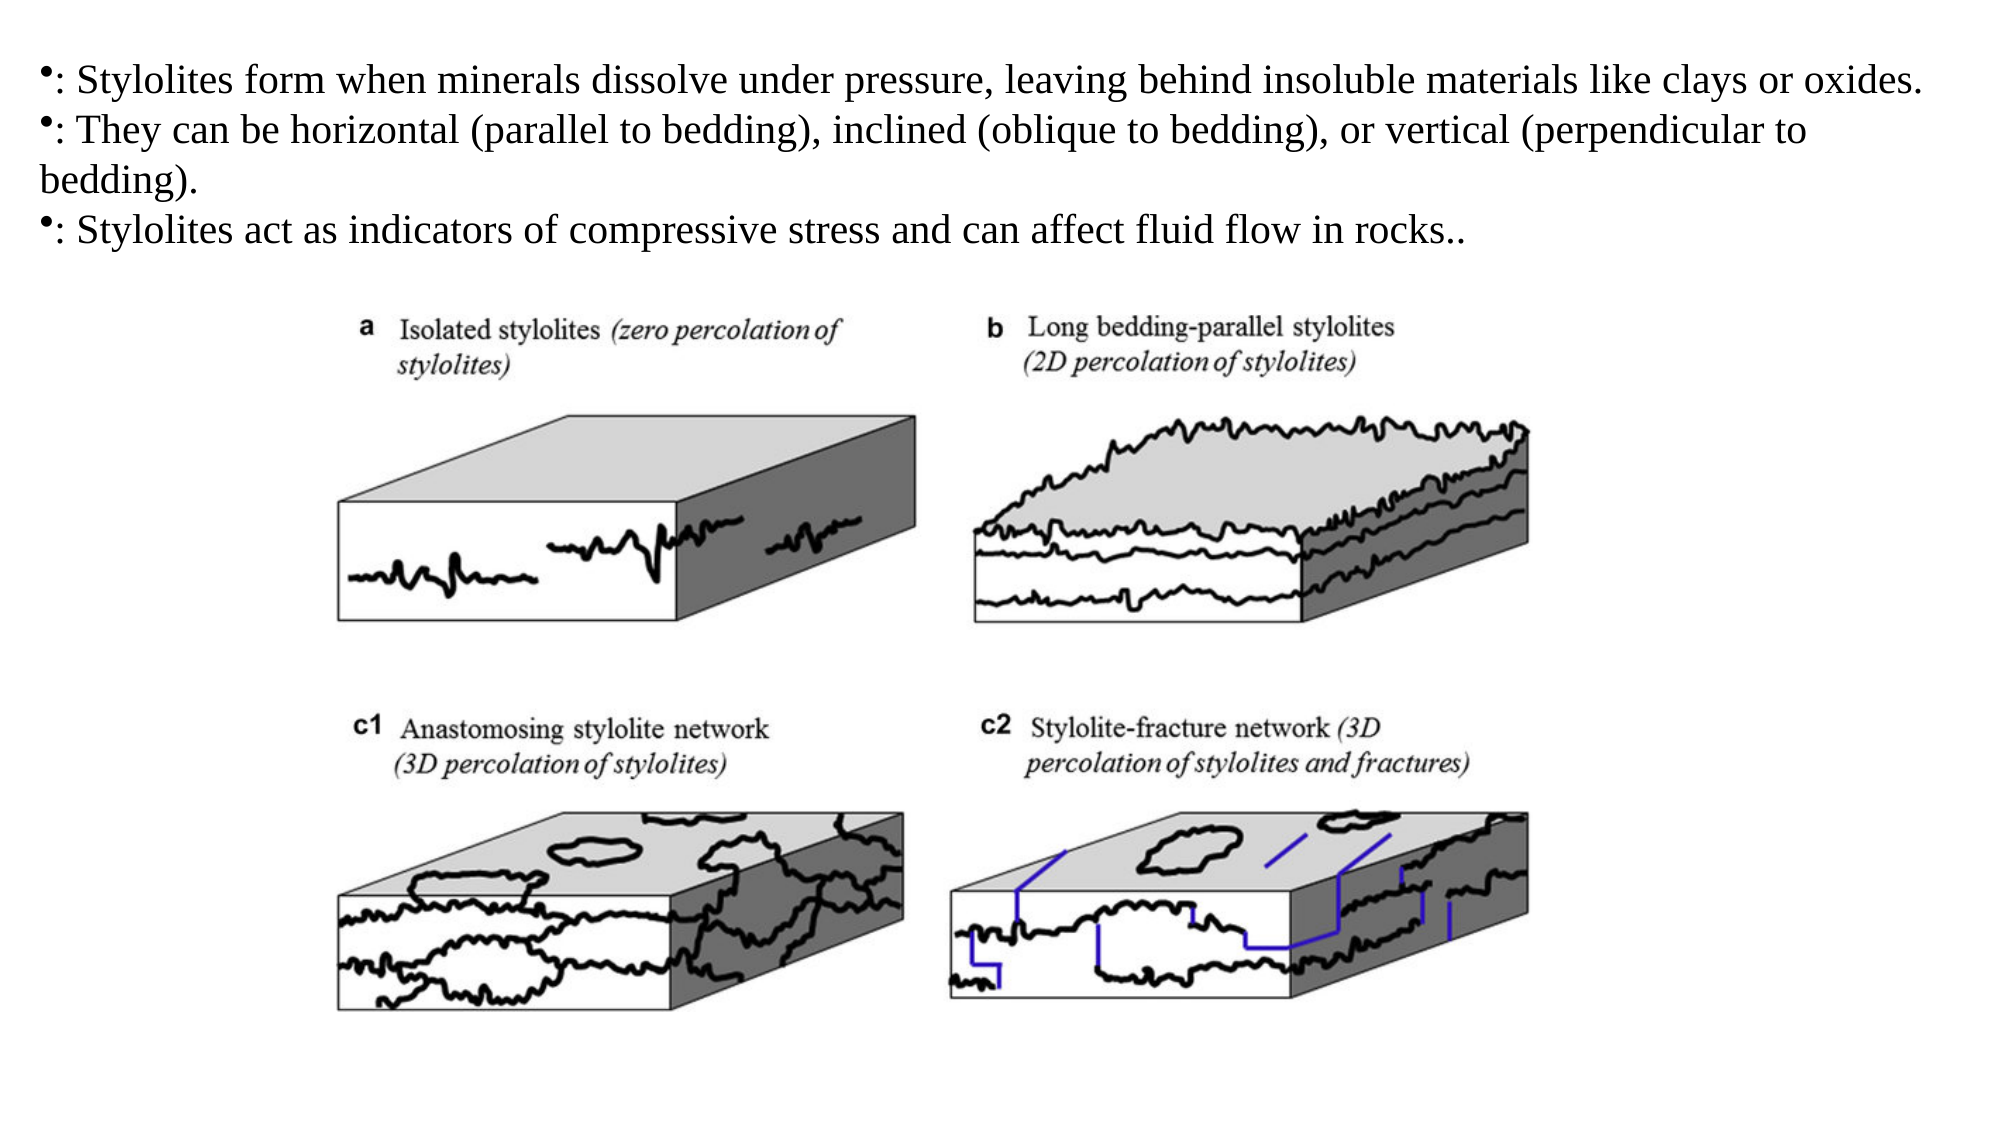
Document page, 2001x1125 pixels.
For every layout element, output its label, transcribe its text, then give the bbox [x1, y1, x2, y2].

picture [335, 314, 1533, 1013]
text_box : Stylolites form when minerals dissolve under pressure, leaving behind insoluble materials like clays or oxides. : They can be horizontal (parallel to bedding), inclined (oblique to bedding), or vertical (perpendicular to bedding). : Stylolites act as indicators of compressive stress and can affect fluid flow in rocks.. [39, 1, 1961, 302]
